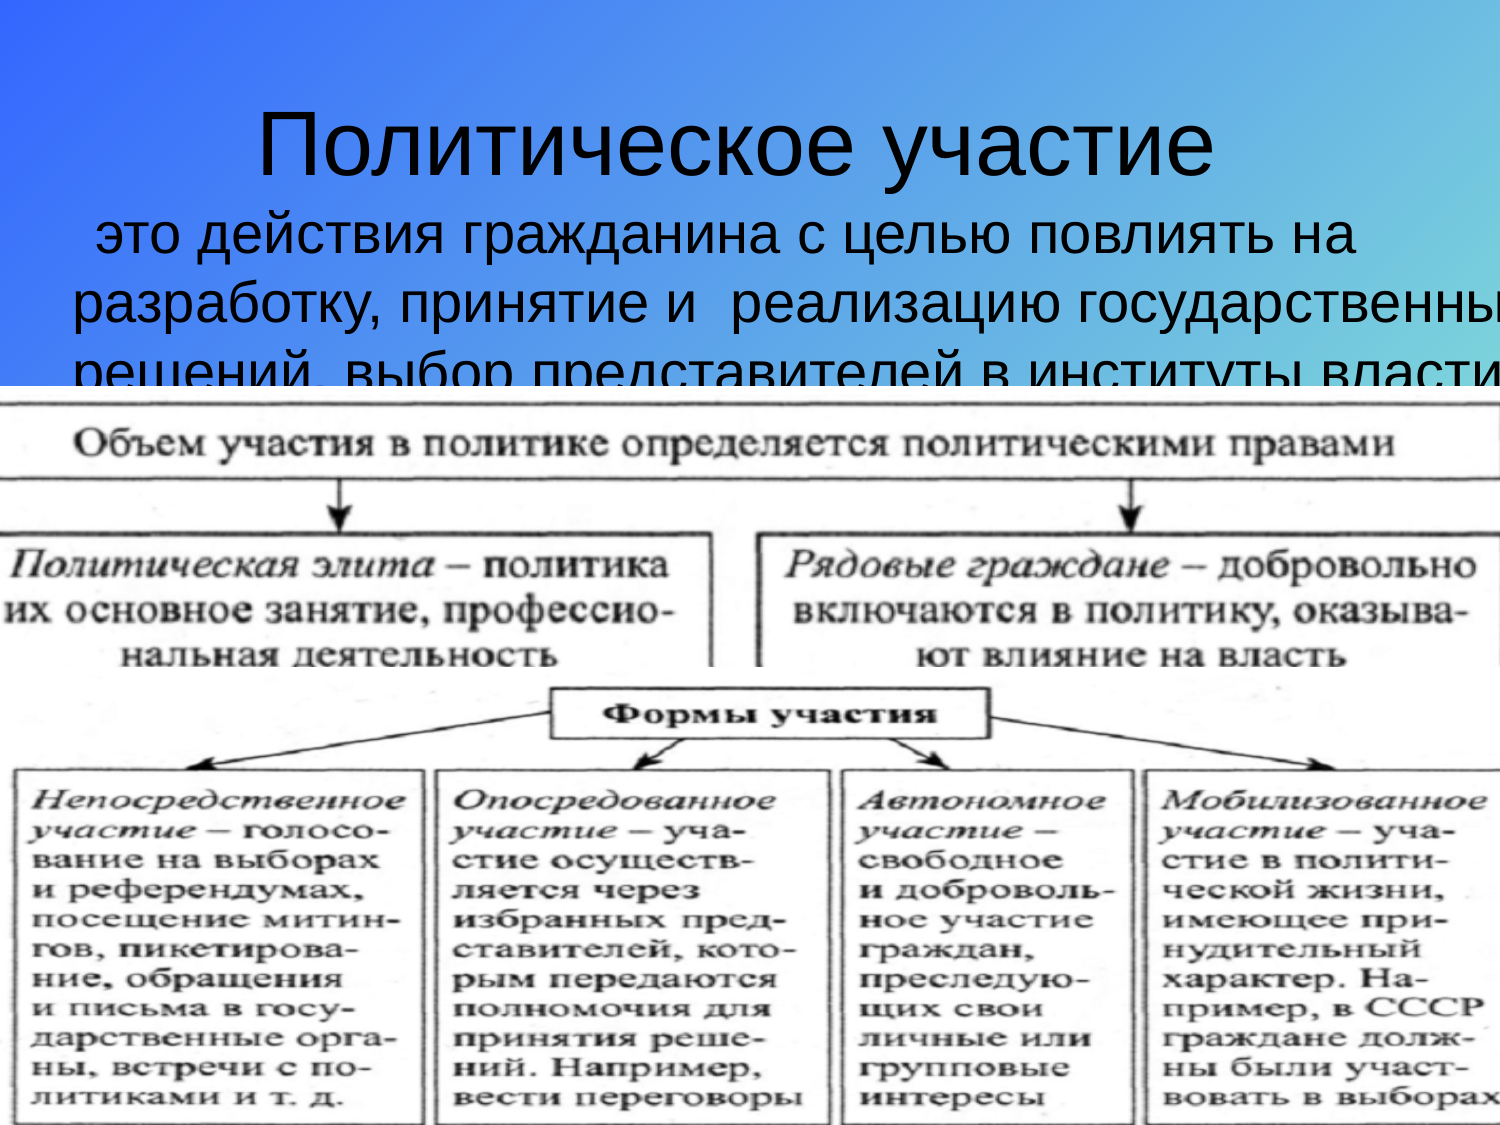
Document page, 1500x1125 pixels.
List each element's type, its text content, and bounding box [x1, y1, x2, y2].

picture [0, 386, 1500, 1125]
list это действия гражданина с целью повлиять на разработку, принятие и реализацию государственных решений, выбор представителей в институты власти. [0, 187, 1500, 384]
title Политическое участие [74, 44, 1426, 187]
